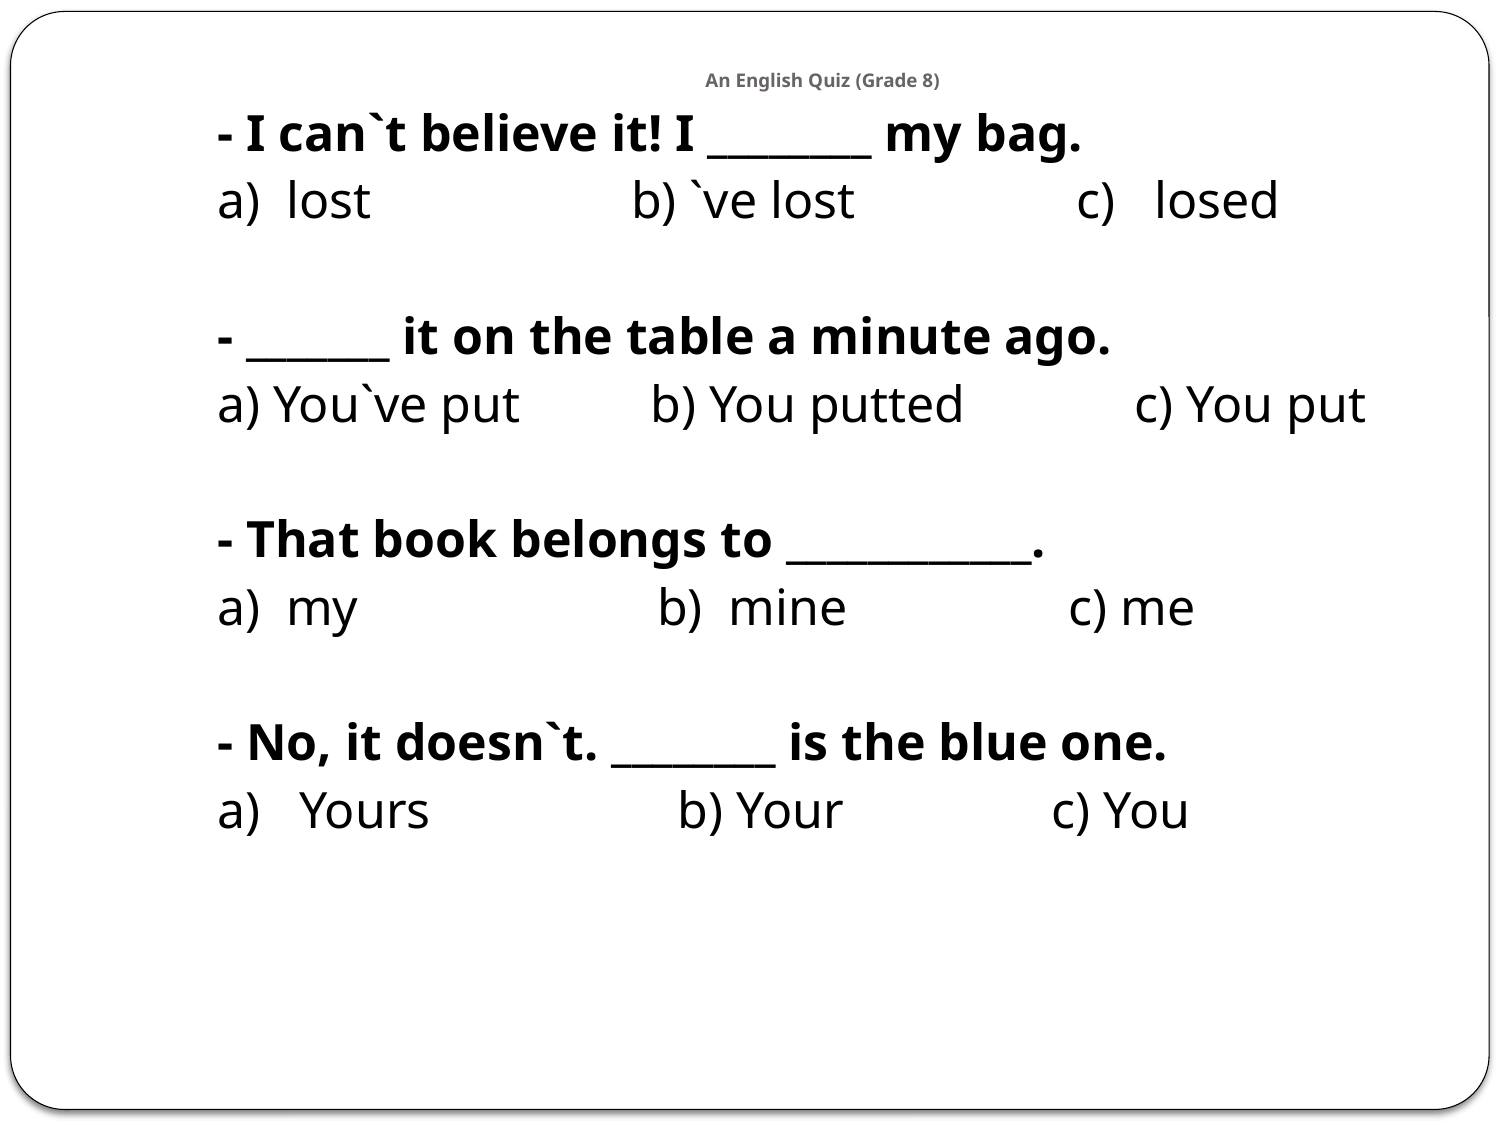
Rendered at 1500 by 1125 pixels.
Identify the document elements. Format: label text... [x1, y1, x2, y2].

title An English Quiz (Grade 8) [187, 35, 1463, 129]
list - I can`t believe it! I ________ my bag. a) lost b) `ve lost c) losed - _______ it on the table a minute ago. a) You`ve put b) You putted c) You put - That book belongs to ____________. a) my b) mine c) me - No, it doesn`t. ________ is the blue one. a) Yours b) Your c) You [150, 93, 1425, 988]
